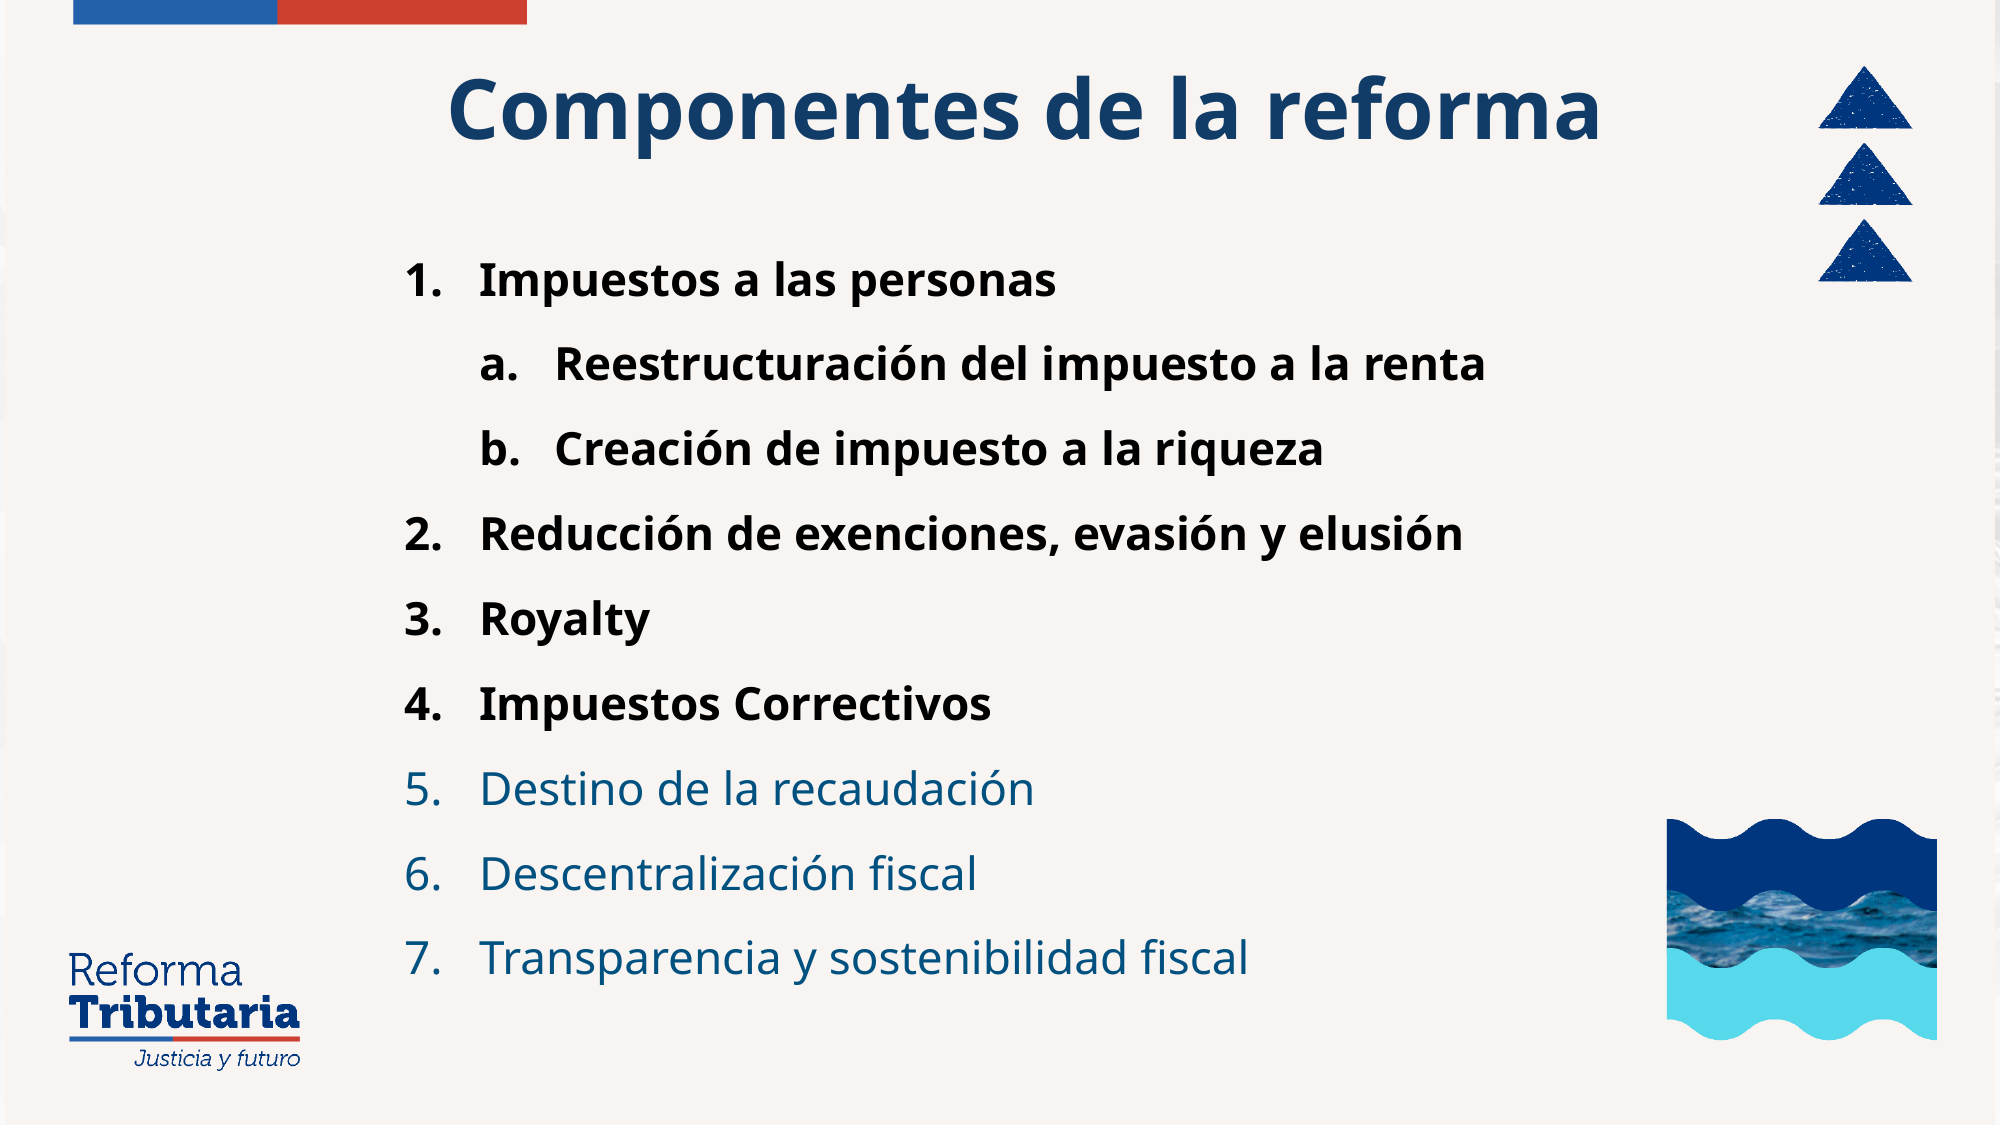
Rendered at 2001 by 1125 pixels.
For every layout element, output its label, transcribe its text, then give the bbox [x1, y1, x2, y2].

picture [5, 0, 1995, 1125]
table_cell Tasa marginal [1995, 0, 2000, 1125]
table_cell Tasa marginal [0, 0, 5, 1125]
